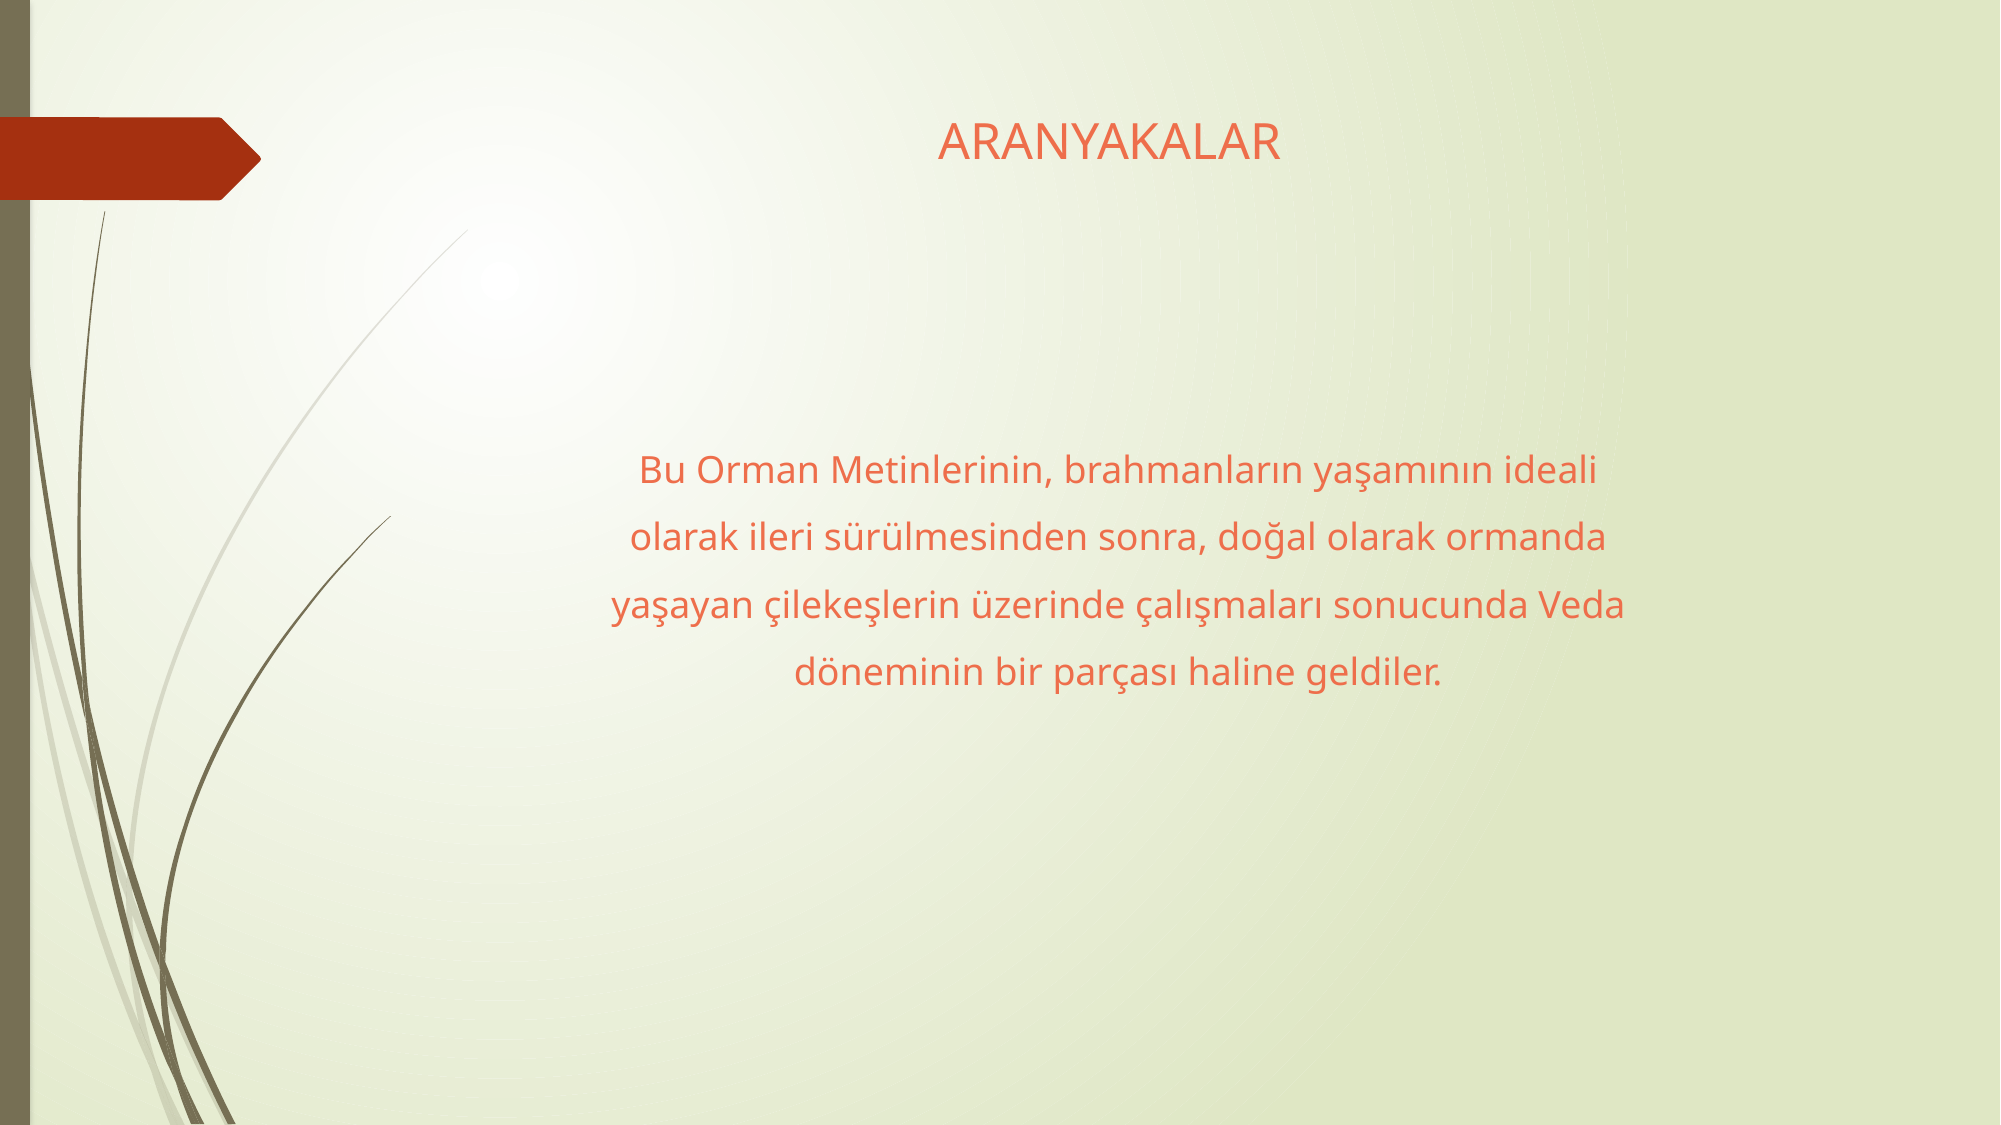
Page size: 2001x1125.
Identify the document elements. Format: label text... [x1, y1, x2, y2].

title ARANYAKALAR [568, 102, 1652, 313]
list Bu Orman Metinlerinin, brahmanların yaşamının ideali olarak ileri sürülmesinden sonra, doğal olarak ormanda yaşayan çilekeşlerin üzerinde çalışmaları sonucunda Veda döneminin bir parçası haline geldiler. [586, 350, 1652, 970]
